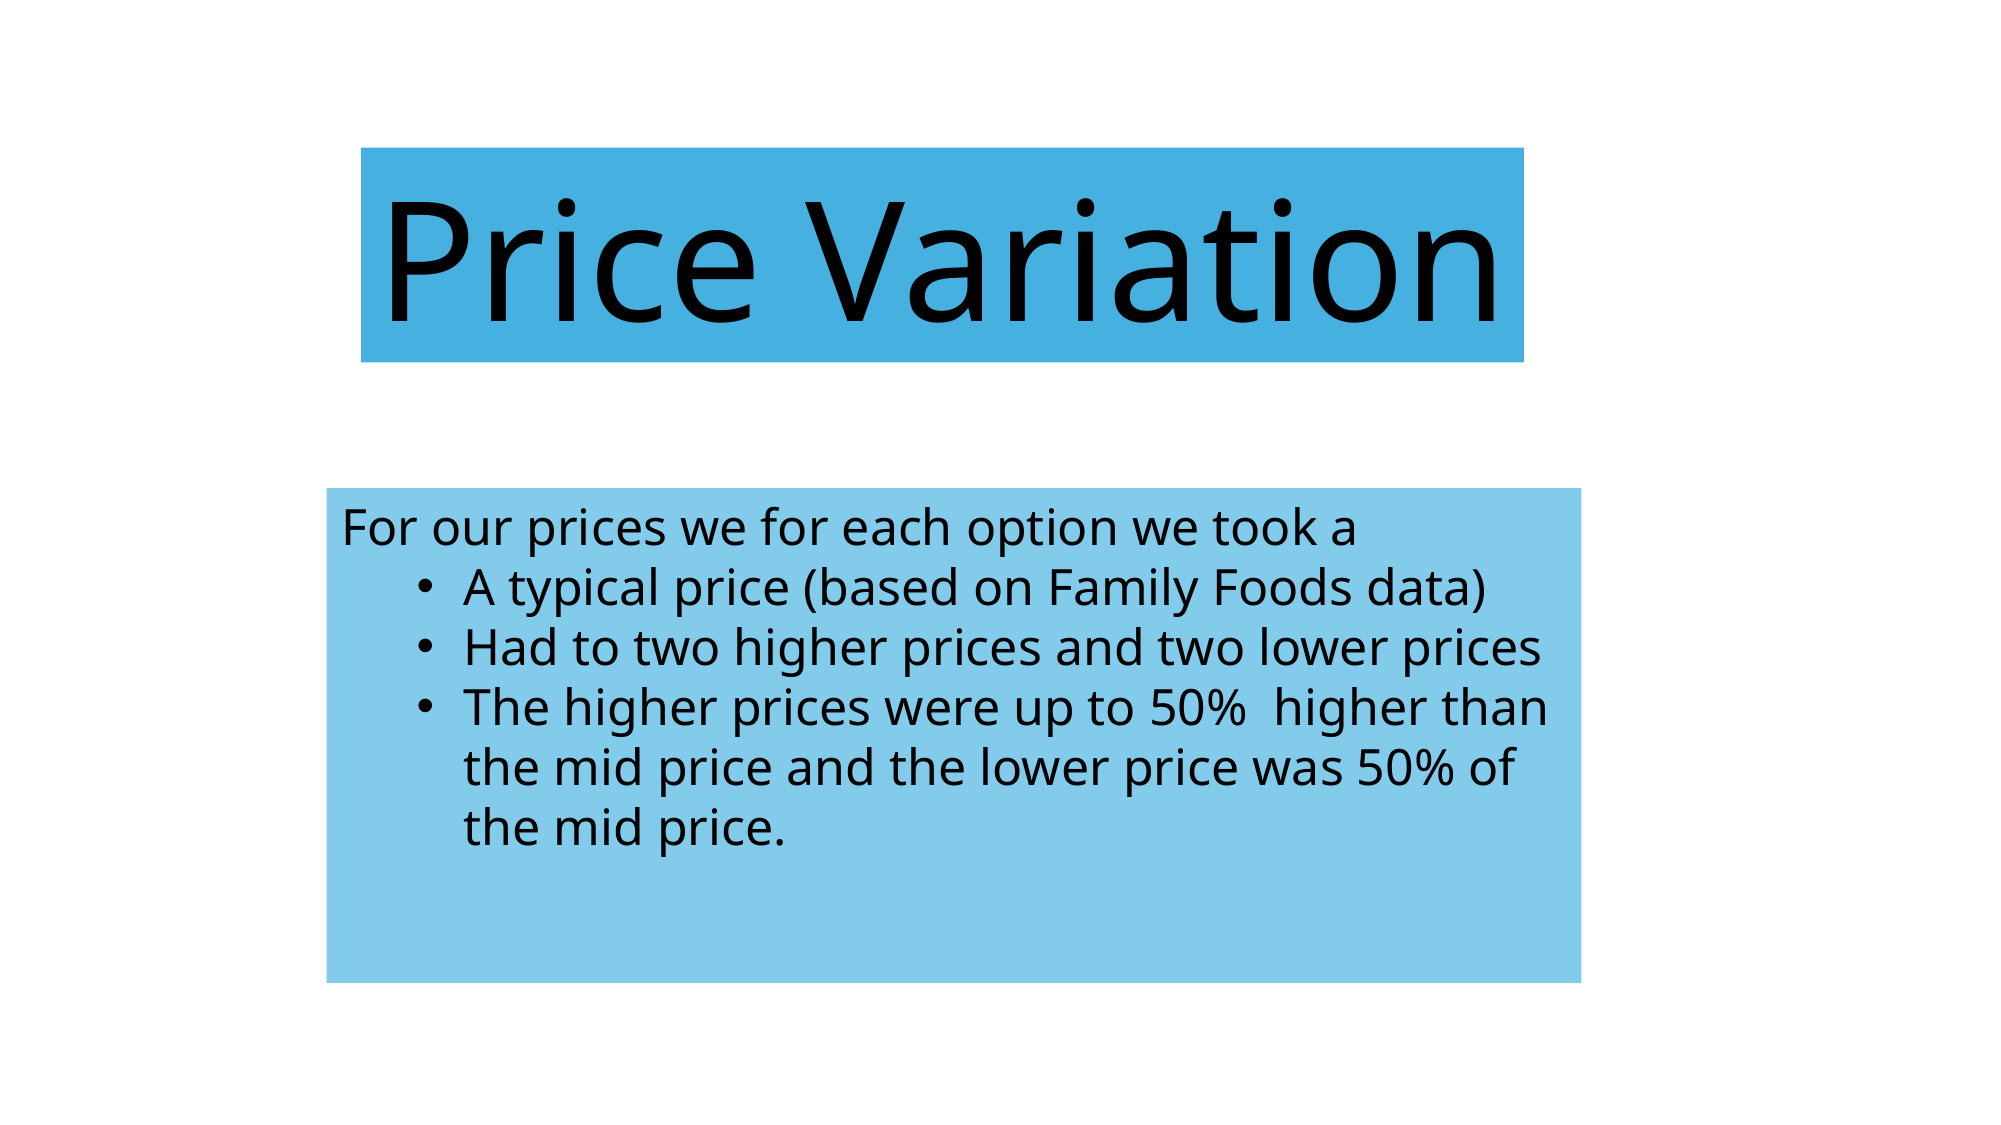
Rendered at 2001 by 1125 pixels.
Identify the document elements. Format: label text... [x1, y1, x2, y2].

text_box For our prices we for each option we took a A typical price (based on Family Foods data) Had to two higher prices and two lower prices The higher prices were up to 50% higher than the mid price and the lower price was 50% of the mid price. [326, 488, 1582, 984]
text_box Price Variation [361, 147, 1524, 363]
